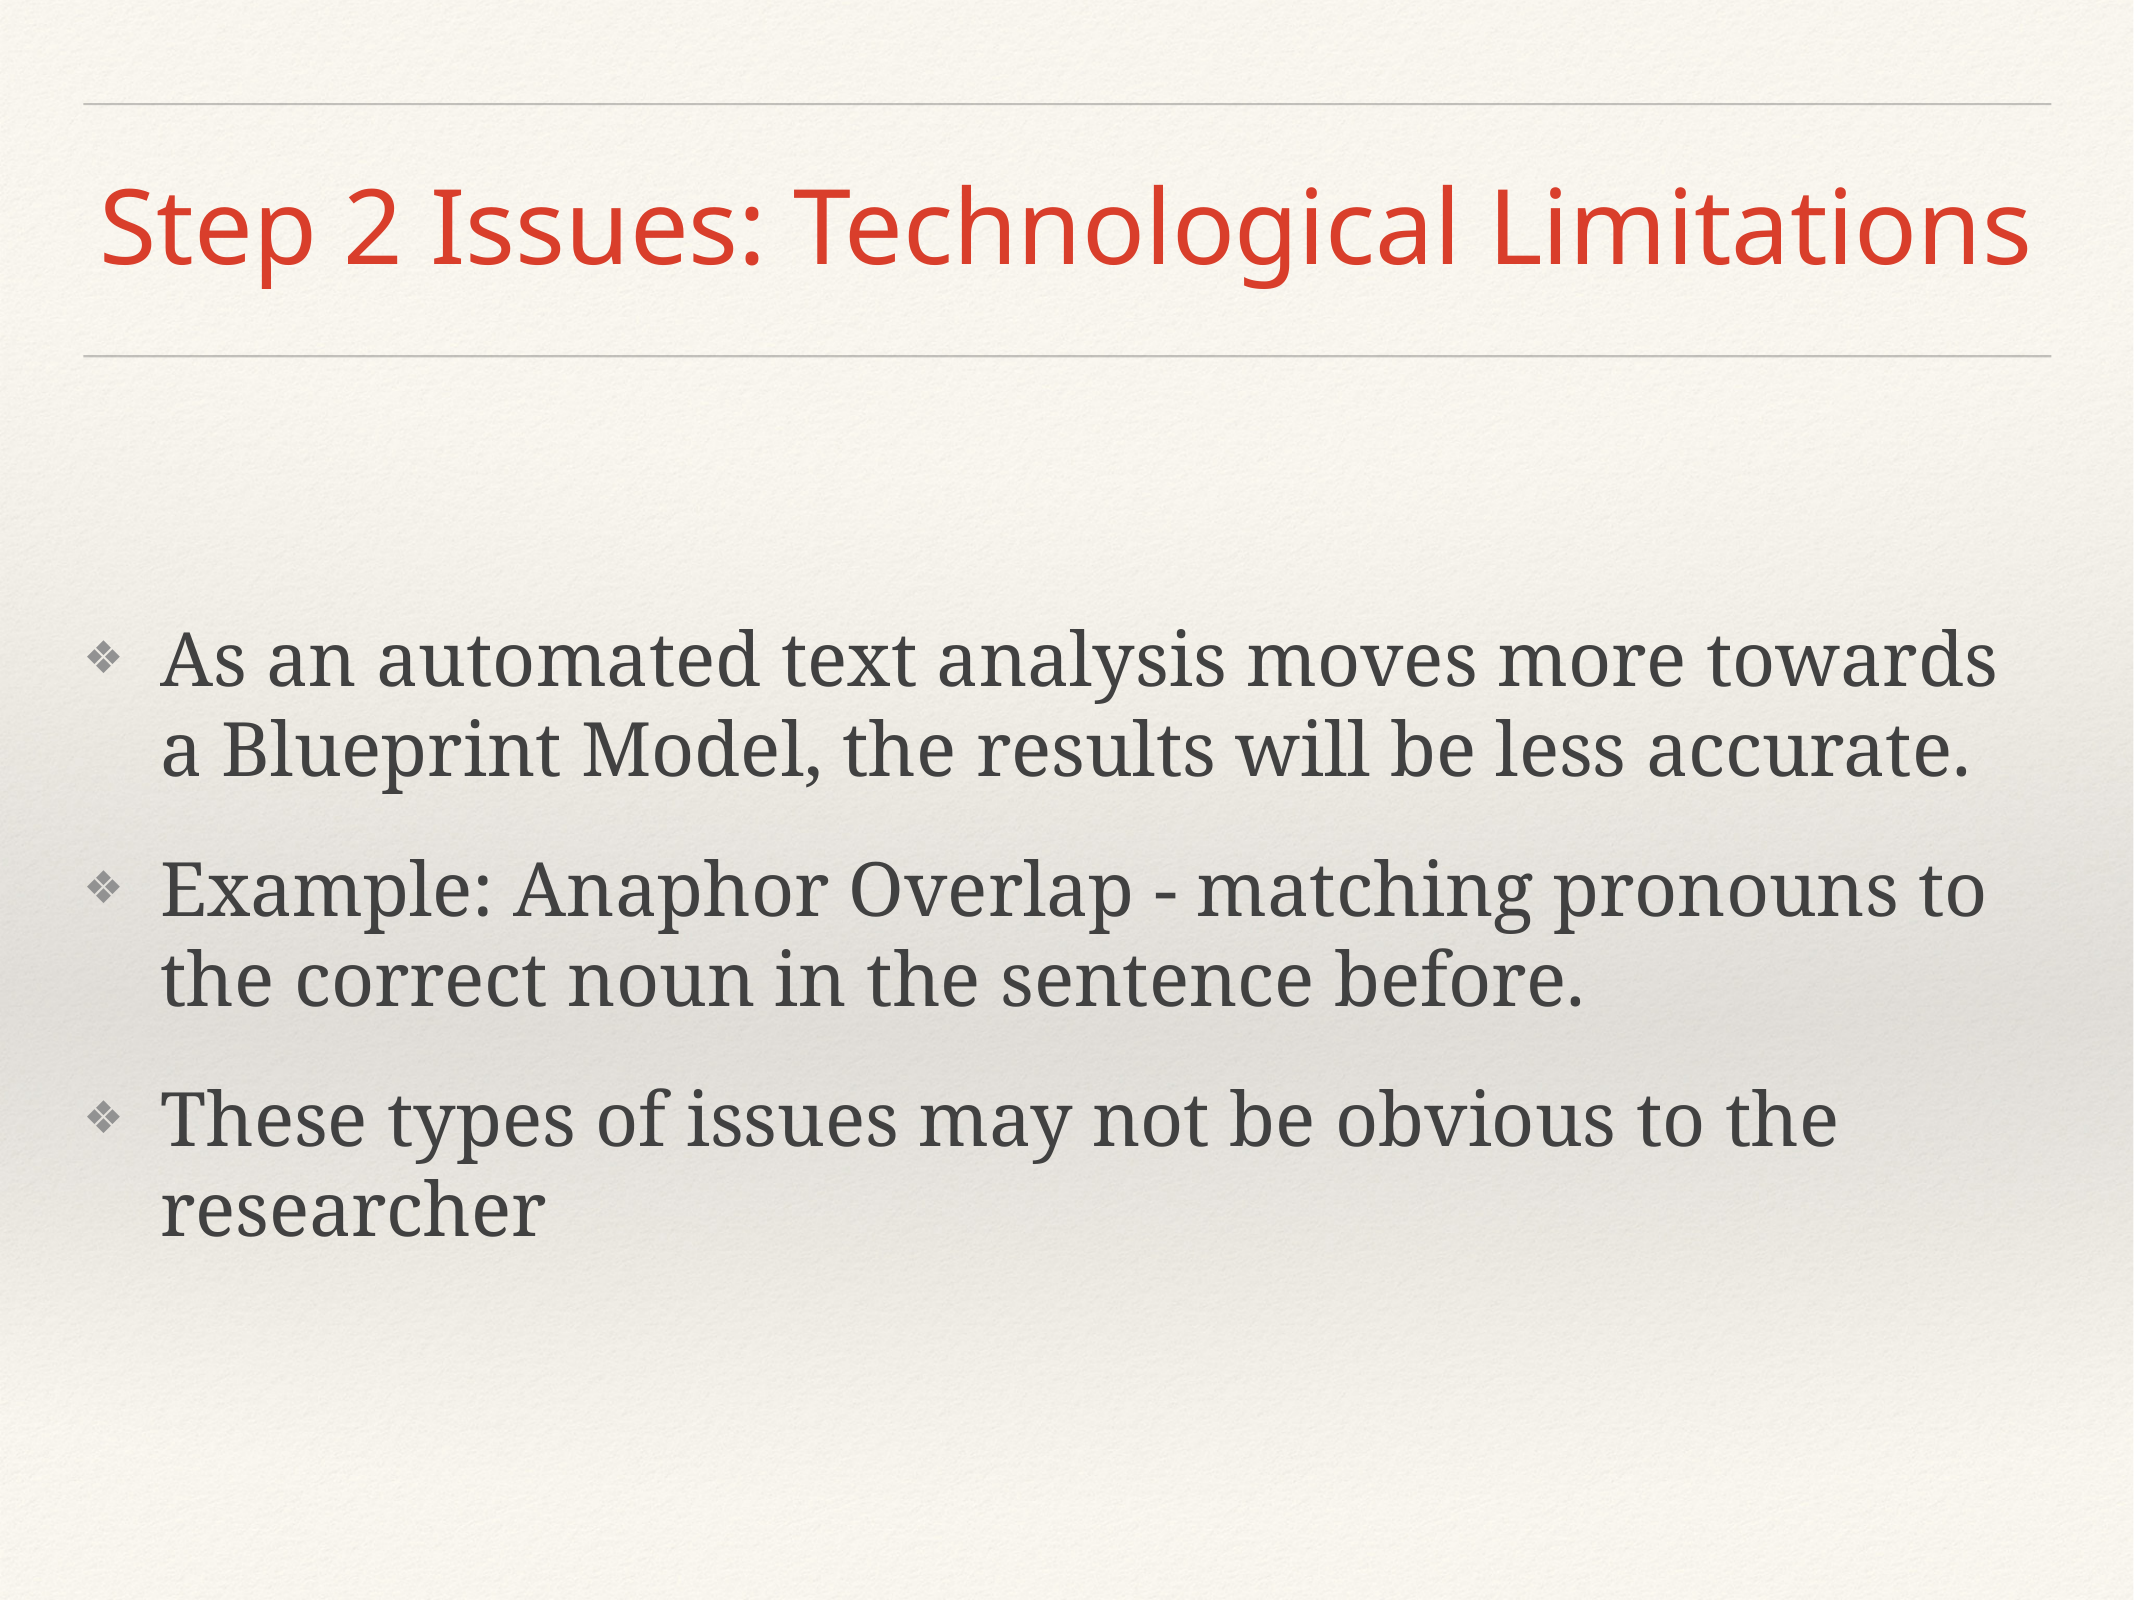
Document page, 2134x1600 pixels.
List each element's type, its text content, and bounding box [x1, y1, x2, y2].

title Step 2 Issues: Technological Limitations [82, 130, 2051, 332]
picture [0, 0, 2134, 1600]
list As an automated text analysis moves more towards a Blueprint Model, the results will be less accurate. Example: Anaphor Overlap - matching pronouns to the correct noun in the sentence before. These types of issues may not be obvious to the researcher [82, 430, 2051, 1432]
